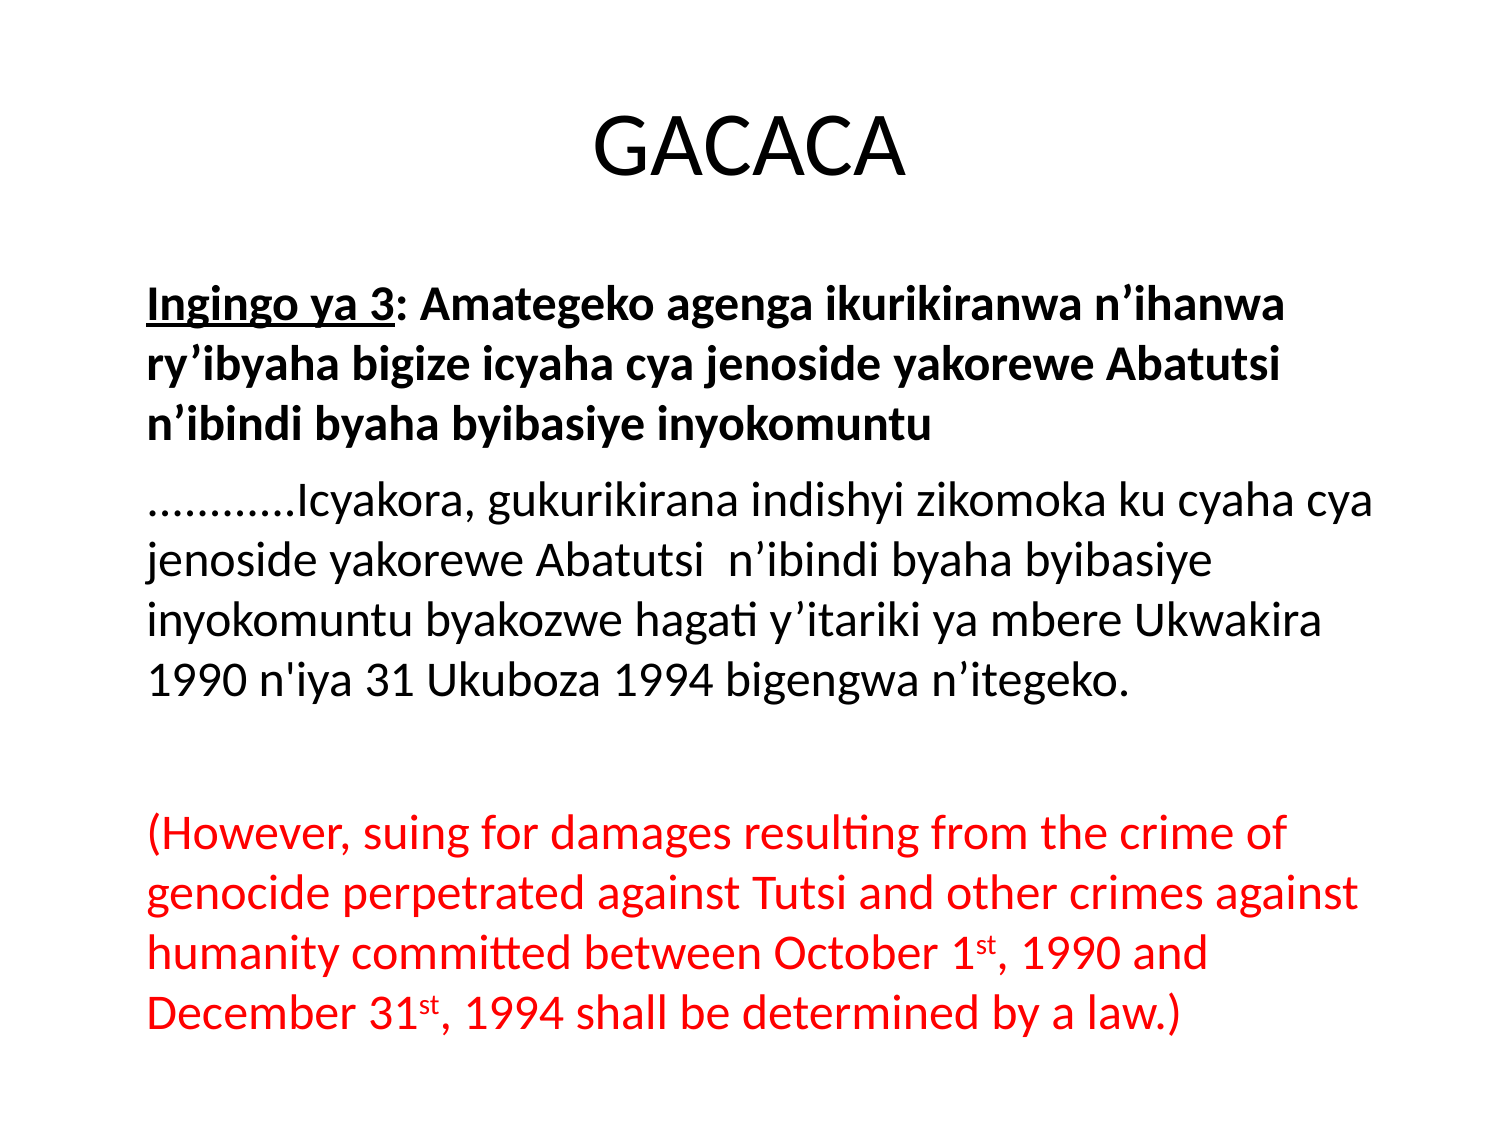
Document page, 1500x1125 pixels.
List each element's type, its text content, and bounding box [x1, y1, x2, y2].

title GACACA [75, 45, 1425, 233]
list Ingingo ya 3: Amategeko agenga ikurikiranwa n’ihanwa ry’ibyaha bigize icyaha cya jenoside yakorewe Abatutsi n’ibindi byaha byibasiye inyokomuntu ............Icyakora, gukurikirana indishyi zikomoka ku cyaha cya jenoside yakorewe Abatutsi n’ibindi byaha byibasiye inyokomuntu byakozwe hagati y’itariki ya mbere Ukwakira 1990 n'iya 31 Ukuboza 1994 bigengwa n’itegeko. (However, suing for damages resulting from the crime of genocide perpetrated against Tutsi and other crimes against humanity committed between October 1st, 1990 and December 31st, 1994 shall be determined by a law.) [75, 262, 1425, 1005]
